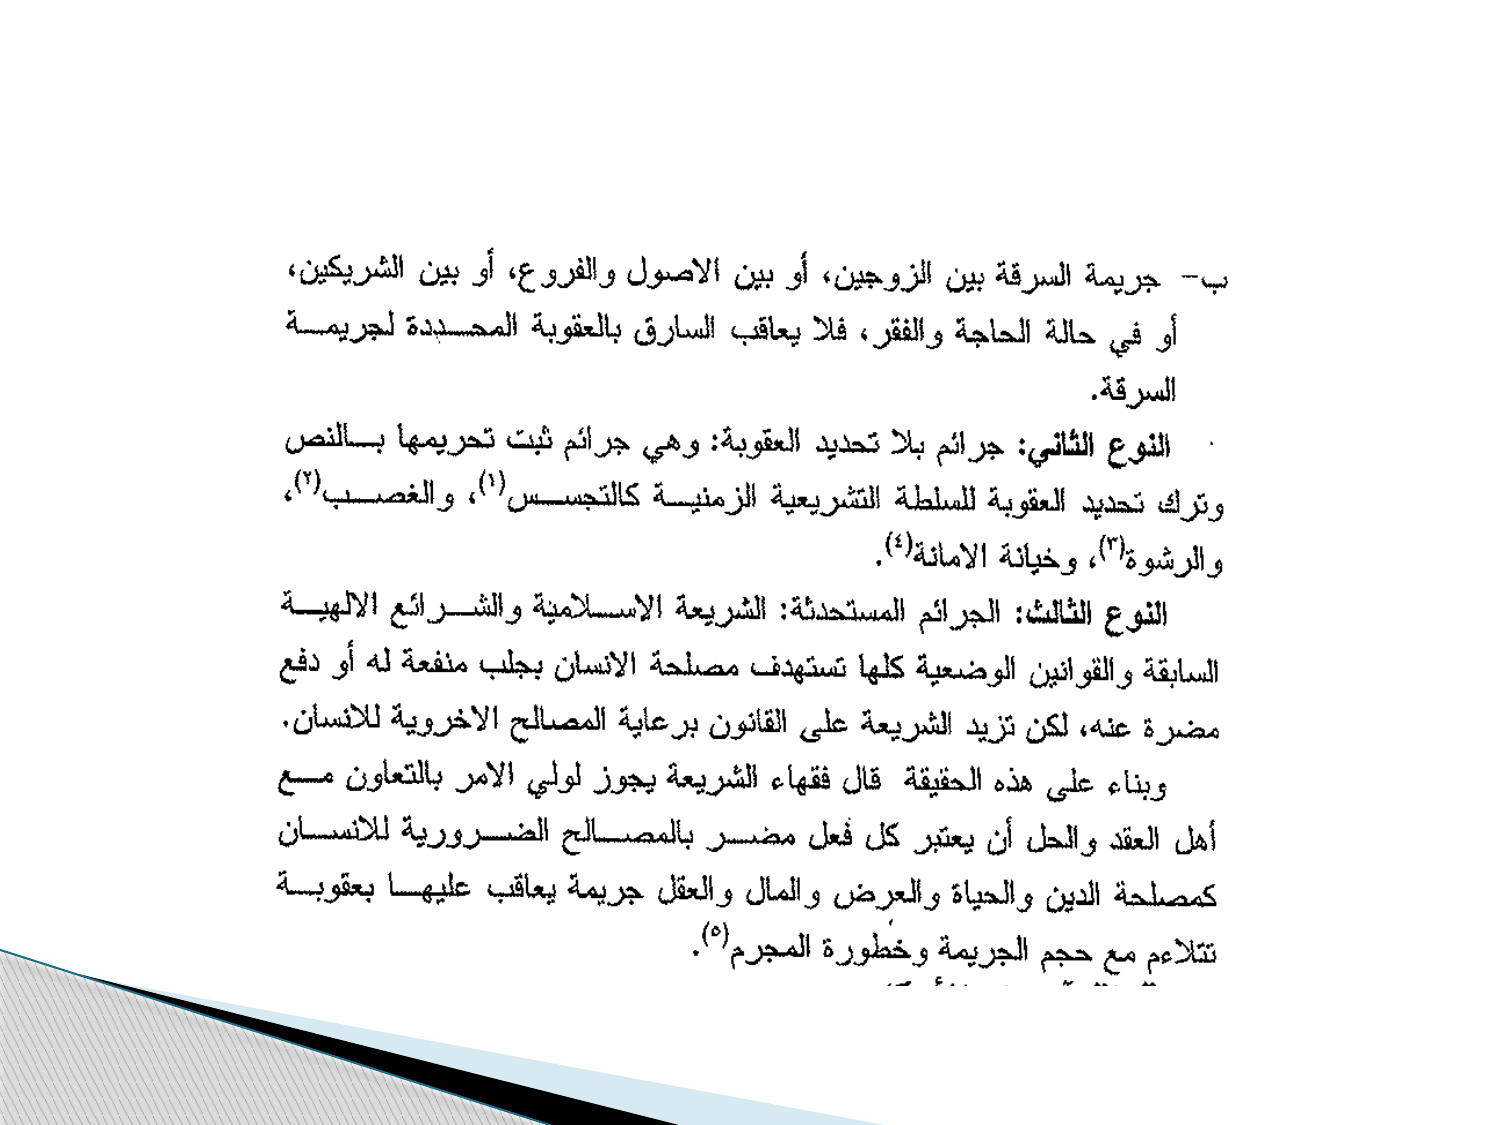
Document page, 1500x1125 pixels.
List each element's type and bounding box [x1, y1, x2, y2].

list [236, 242, 1264, 986]
